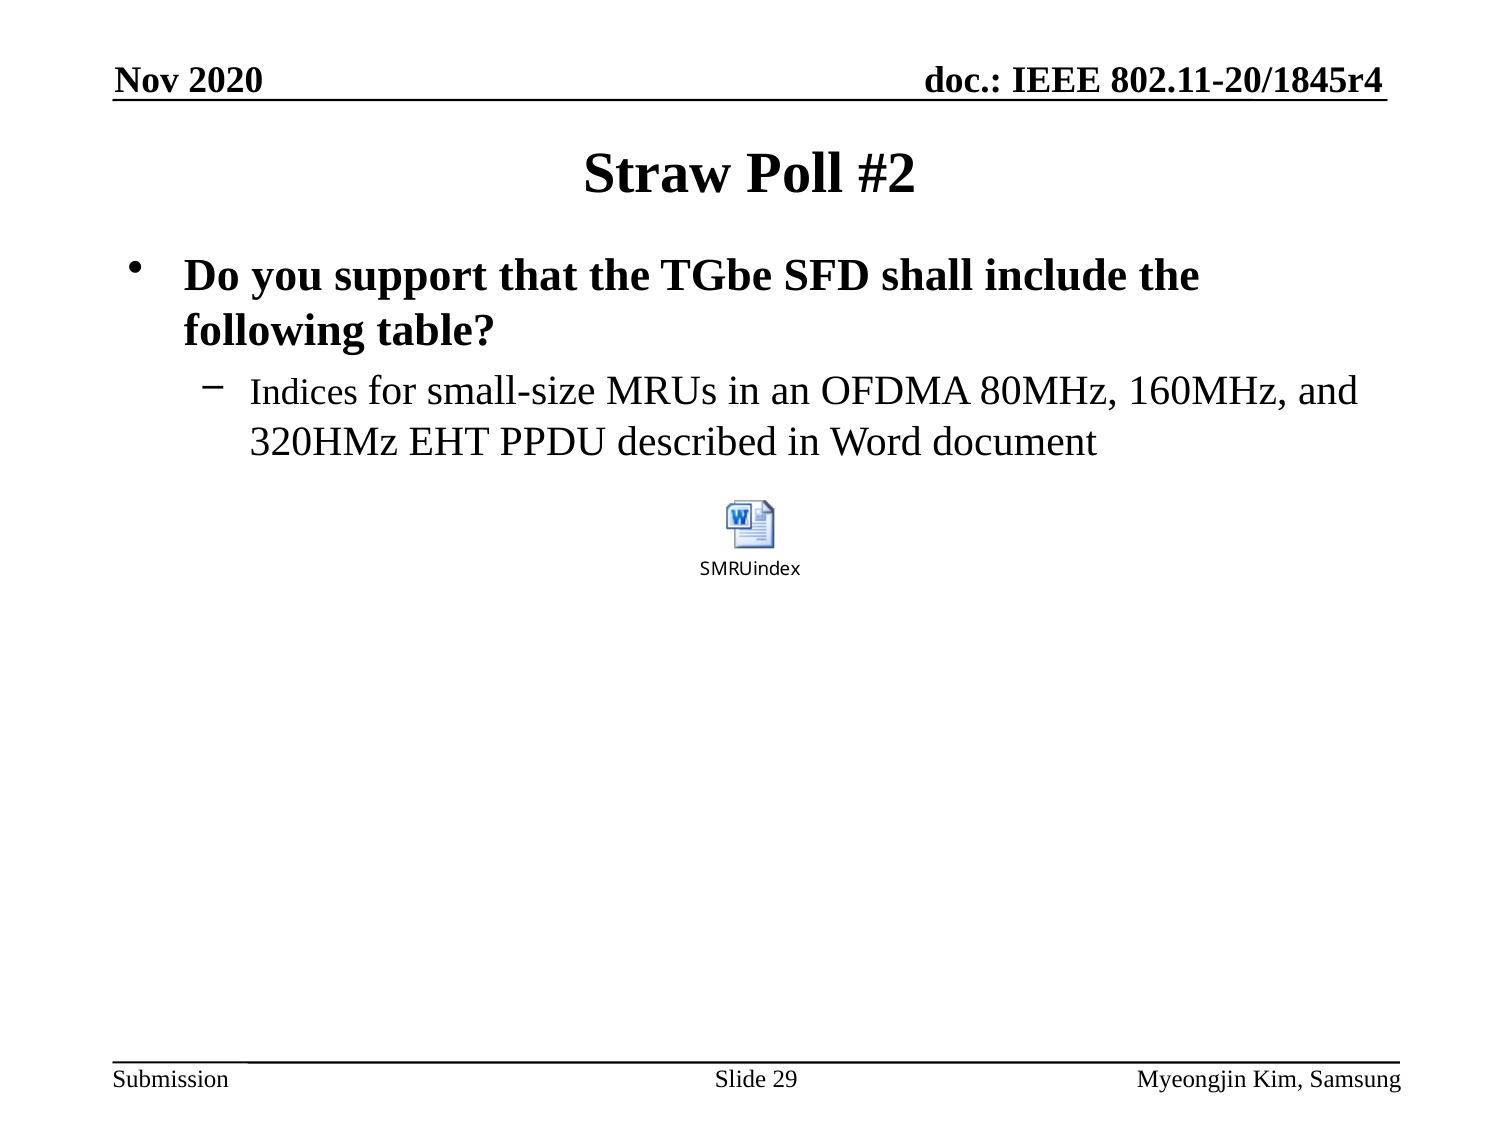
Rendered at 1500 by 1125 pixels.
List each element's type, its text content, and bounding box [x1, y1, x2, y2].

slide_number Slide 29 [712, 1061, 800, 1093]
title Straw Poll #2 [112, 112, 1388, 226]
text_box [674, 498, 826, 626]
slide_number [114, 54, 309, 101]
footer Myeongjin Kim, Samsung [1130, 1061, 1402, 1093]
list Do you support that the TGbe SFD shall include the following table? Indices for small-size MRUs in an OFDMA 80MHz, 160MHz, and 320HMz EHT PPDU described in Word document [112, 237, 1388, 1001]
